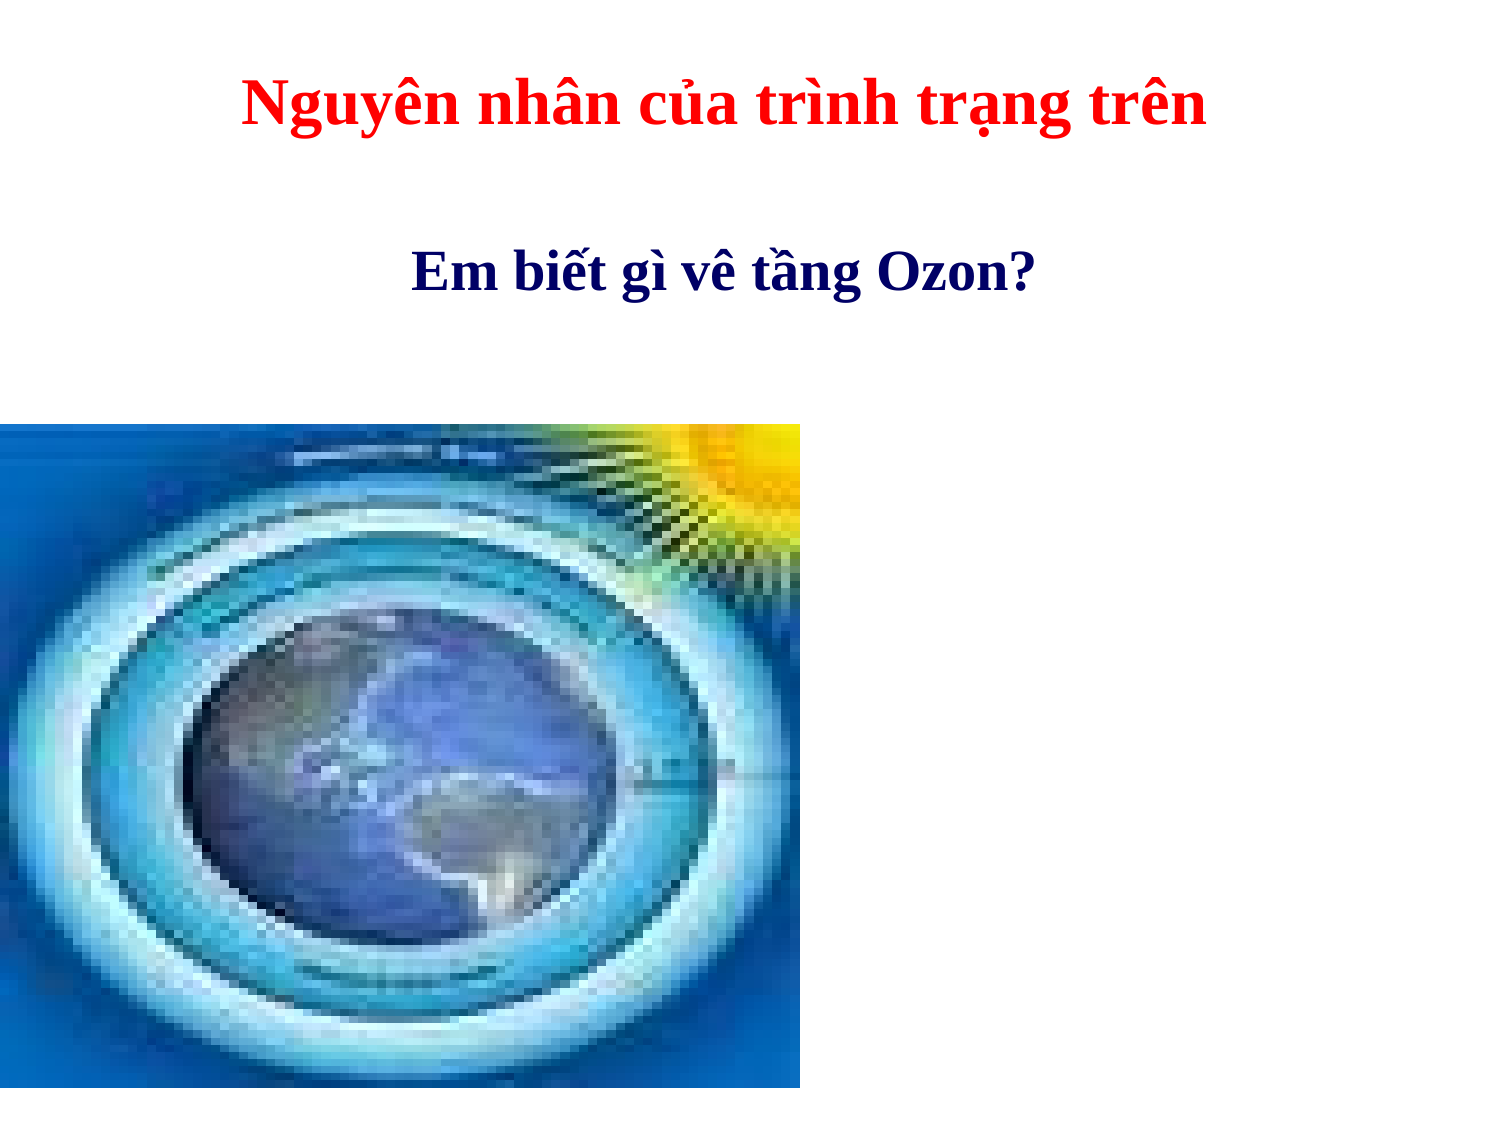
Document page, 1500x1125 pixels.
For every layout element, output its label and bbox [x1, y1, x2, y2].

text_box [99, 224, 1350, 310]
list [50, 50, 1400, 793]
picture [0, 424, 801, 1088]
